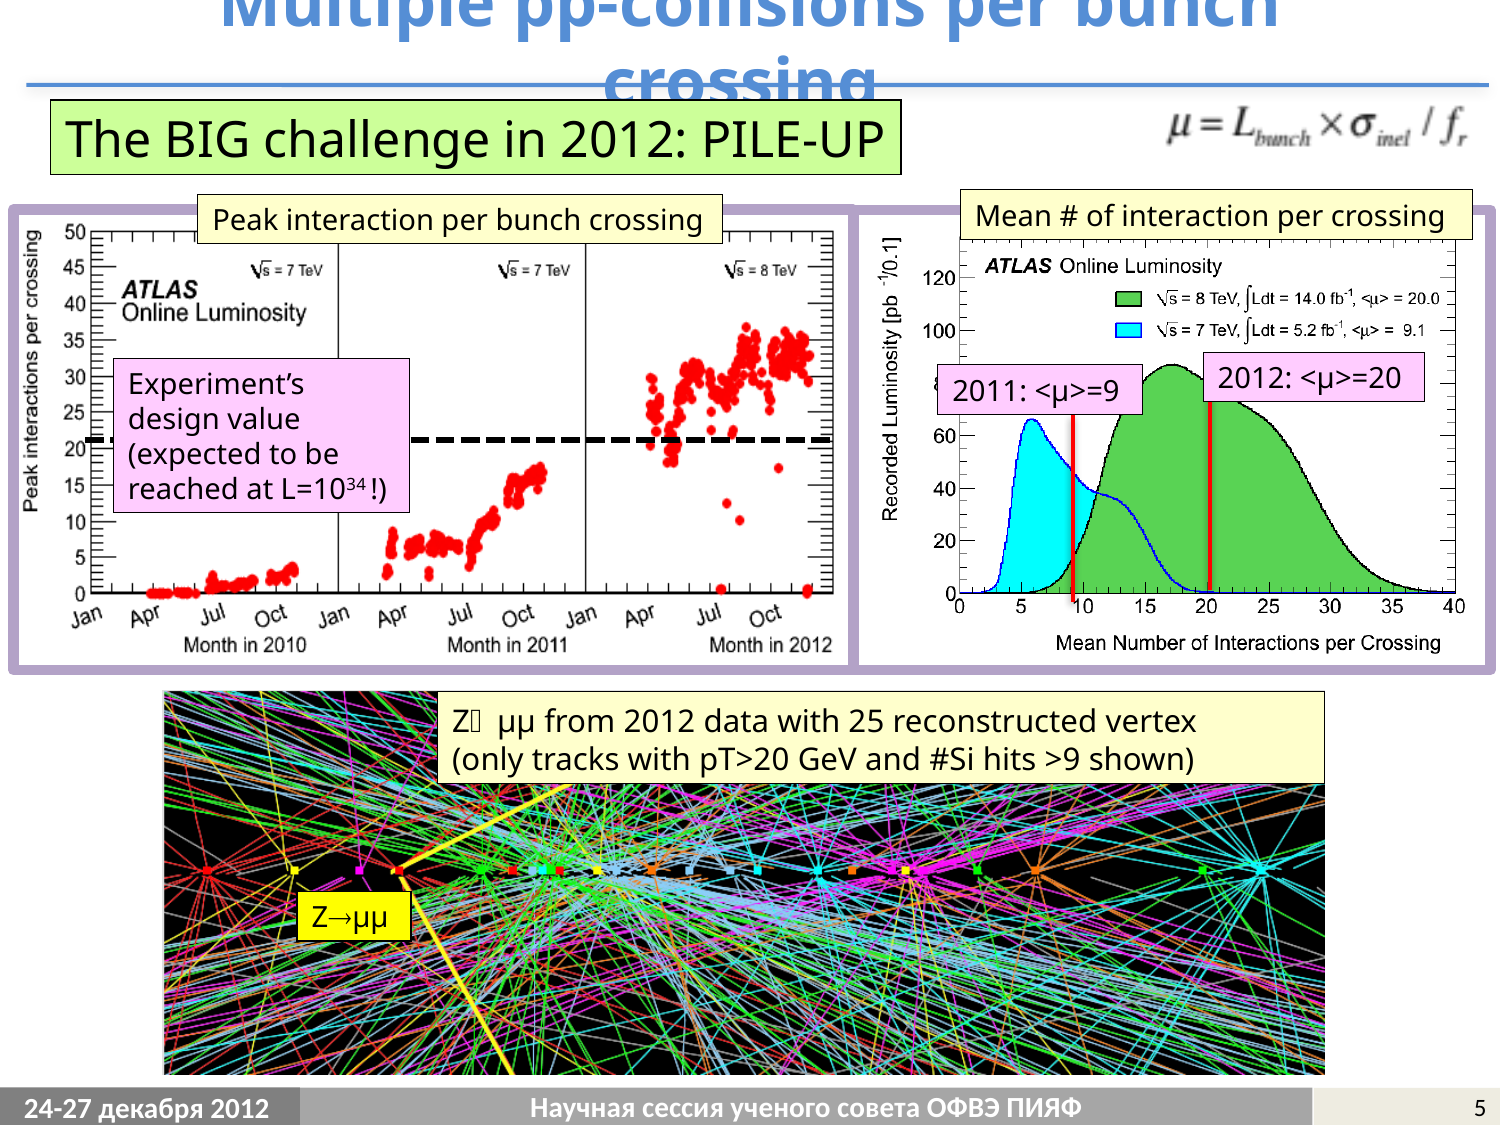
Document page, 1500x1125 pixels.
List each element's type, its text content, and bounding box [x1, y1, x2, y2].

text_box Mean # of interaction per crossing [960, 189, 1473, 213]
text_box Peak interaction per bunch crossing [197, 194, 723, 213]
title Multiple pp-collisions per bunch crossing [75, 0, 1425, 80]
picture [162, 690, 1326, 1076]
picture [18, 214, 848, 665]
picture [858, 214, 1486, 665]
footer Научная сессия ученого совета ОФВЭ ПИЯФ [300, 1087, 1313, 1125]
picture [1162, 99, 1472, 151]
text_box The BIG challenge in 2012: PILE-UP [50, 99, 901, 175]
